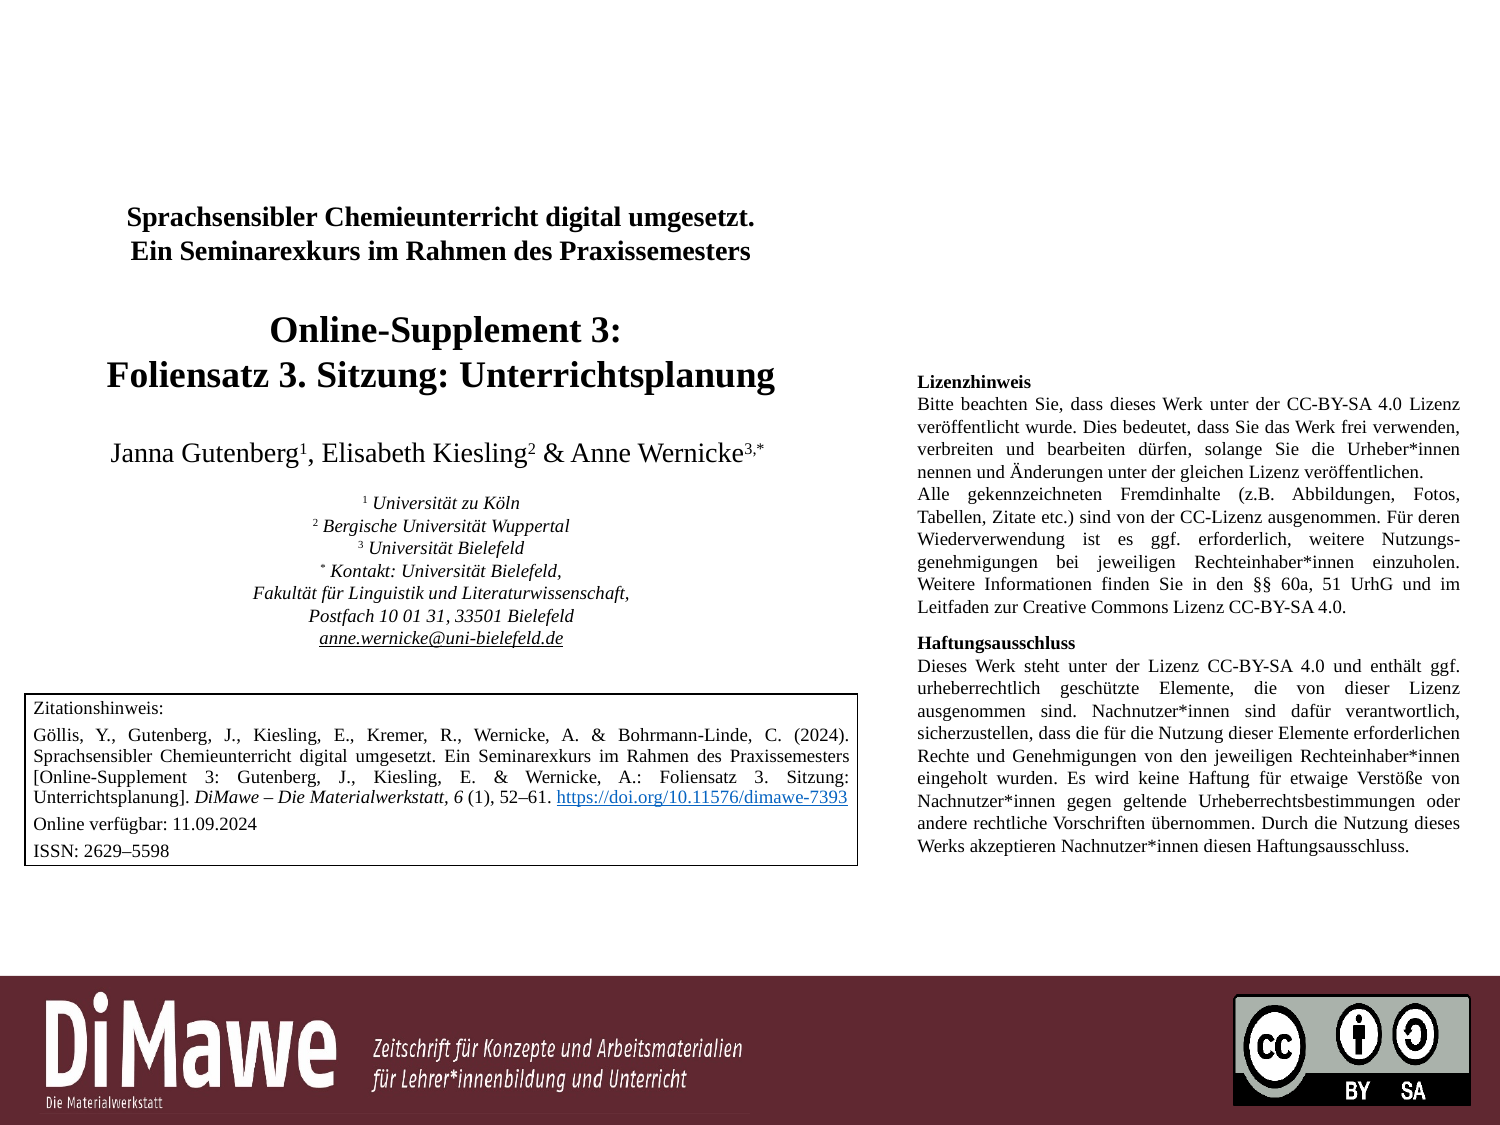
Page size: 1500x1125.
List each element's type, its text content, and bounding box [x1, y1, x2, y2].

picture [39, 987, 750, 1114]
text_box Sprachsensibler Chemieunterricht digital umgesetzt. Ein Seminarexkurs im Rahmen des Praxissemesters Online-Supplement 3: Foliensatz 3. Sitzung: Unterrichtsplanung Janna Gutenberg1, Elisabeth Kiesling2 & Anne Wernicke3,* 1 Universität zu Köln 2 Bergische Universität Wuppertal 3 Universität Bielefeld * Kontakt: Universität Bielefeld, Fakultät für Linguistik und Literaturwissenschaft, Postfach 10 01 31, 33501 Bielefeld anne.wernicke@uni-bielefeld.de [24, 191, 858, 693]
text_box Lizenzhinweis Bitte beachten Sie, dass dieses Werk unter der CC-BY-SA 4.0 Lizenz veröffentlicht wurde. Dies bedeutet, dass Sie das Werk frei verwenden, verbreiten und bearbeiten dürfen, solange Sie die Urheber*innen nennen und Änderungen unter der gleichen Lizenz veröffentlichen. Alle gekennzeichneten Fremdinhalte (z.B. Abbildungen, Fotos, Tabellen, Zitate etc.) sind von der CC-Lizenz ausgenommen. Für deren Wiederverwendung ist es ggf. erforderlich, weitere Nutzungs-genehmigungen bei jeweiligen Rechteinhaber*innen einzuholen. Weitere Informationen finden Sie in den §§ 60a, 51 UrhG und im Leitfaden zur Creative Commons Lizenz CC-BY-SA 4.0. [902, 351, 1475, 623]
table_header Zitationshinweis: Göllis, Y., Gutenberg, J., Kiesling, E., Kremer, R., Wernicke, A. & Bohrmann-Linde, C. (2024). Sprachsensibler Chemieunterricht digital umgesetzt. Ein Seminarexkurs im Rahmen des Praxissemesters [Online-Supplement 3: Gutenberg, J., Kiesling, E. & Wernicke, A.: Foliensatz 3. Sitzung: Unterrichtsplanung]. DiMawe – Die Materialwerkstatt, 6 (1), 52–61. https://doi.org/10.11576/dimawe-7393 Online verfügbar: 11.09.2024 ISSN: 2629–5598 [26, 695, 857, 865]
picture [1233, 994, 1471, 1106]
text_box Haftungsausschluss Dieses Werk steht unter der Lizenz CC-BY-SA 4.0 und enthält ggf. urheberrechtlich geschützte Elemente, die von dieser Lizenz ausgenommen sind. Nachnutzer*innen sind dafür verantwortlich, sicherzustellen, dass die für die Nutzung dieser Elemente erforderlichen Rechte und Genehmigungen von den jeweiligen Rechteinhaber*innen eingeholt wurden. Es wird keine Haftung für etwaige Verstöße von Nachnutzer*innen gegen geltende Urheberrechtsbestimmungen oder andere rechtliche Vorschriften übernommen. Durch die Nutzung dieses Werks akzeptieren Nachnutzer*innen diesen Haftungsausschluss. [902, 623, 1475, 864]
